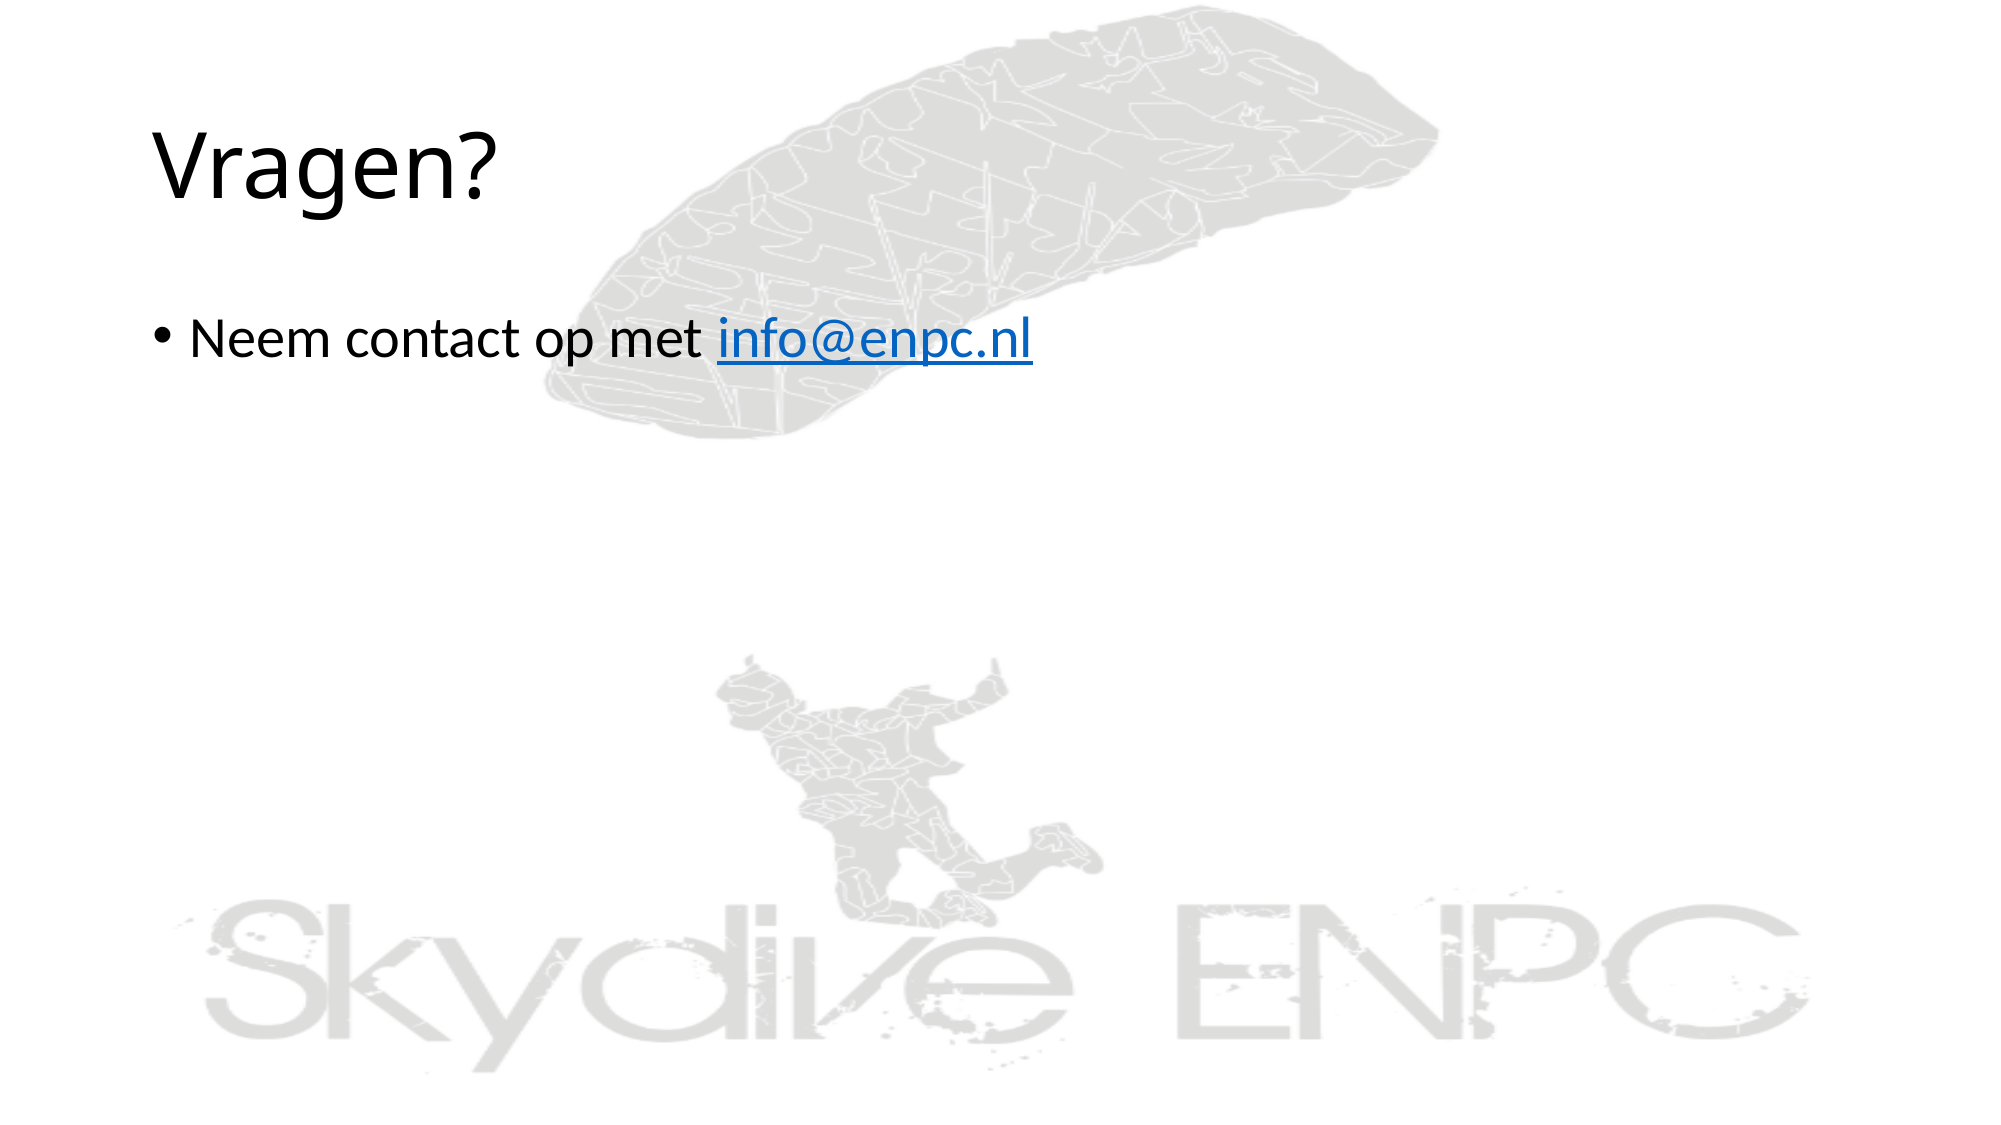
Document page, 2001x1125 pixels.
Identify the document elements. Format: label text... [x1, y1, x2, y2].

title Vragen? [137, 59, 1863, 278]
list Neem contact op met info@enpc.nl [137, 299, 1863, 1014]
